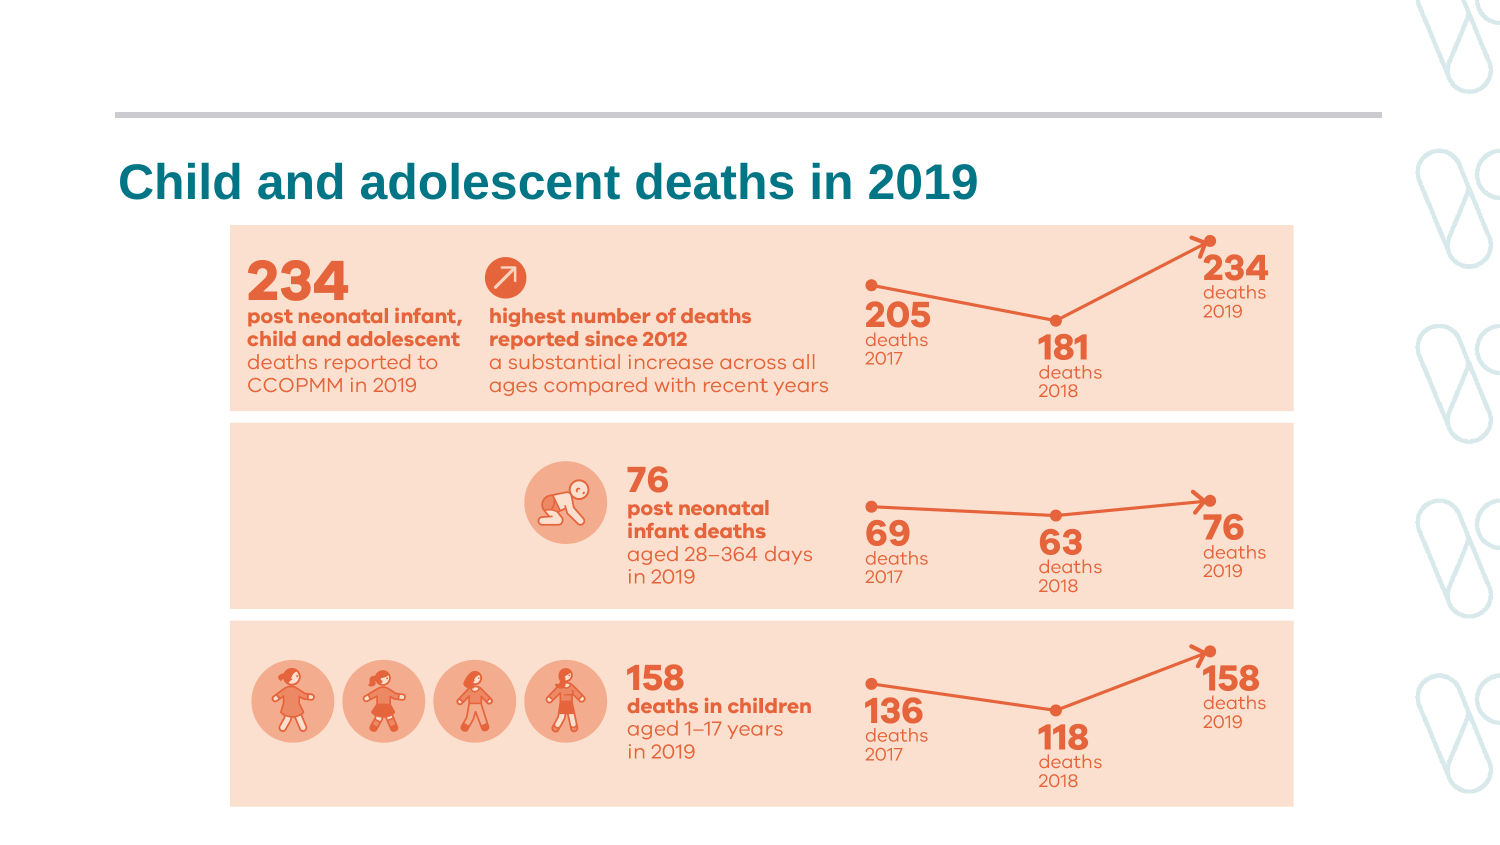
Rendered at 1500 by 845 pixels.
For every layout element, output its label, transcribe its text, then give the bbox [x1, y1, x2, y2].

picture [0, 0, 1500, 845]
title Child and adolescent deaths in 2019 [112, 147, 1382, 284]
